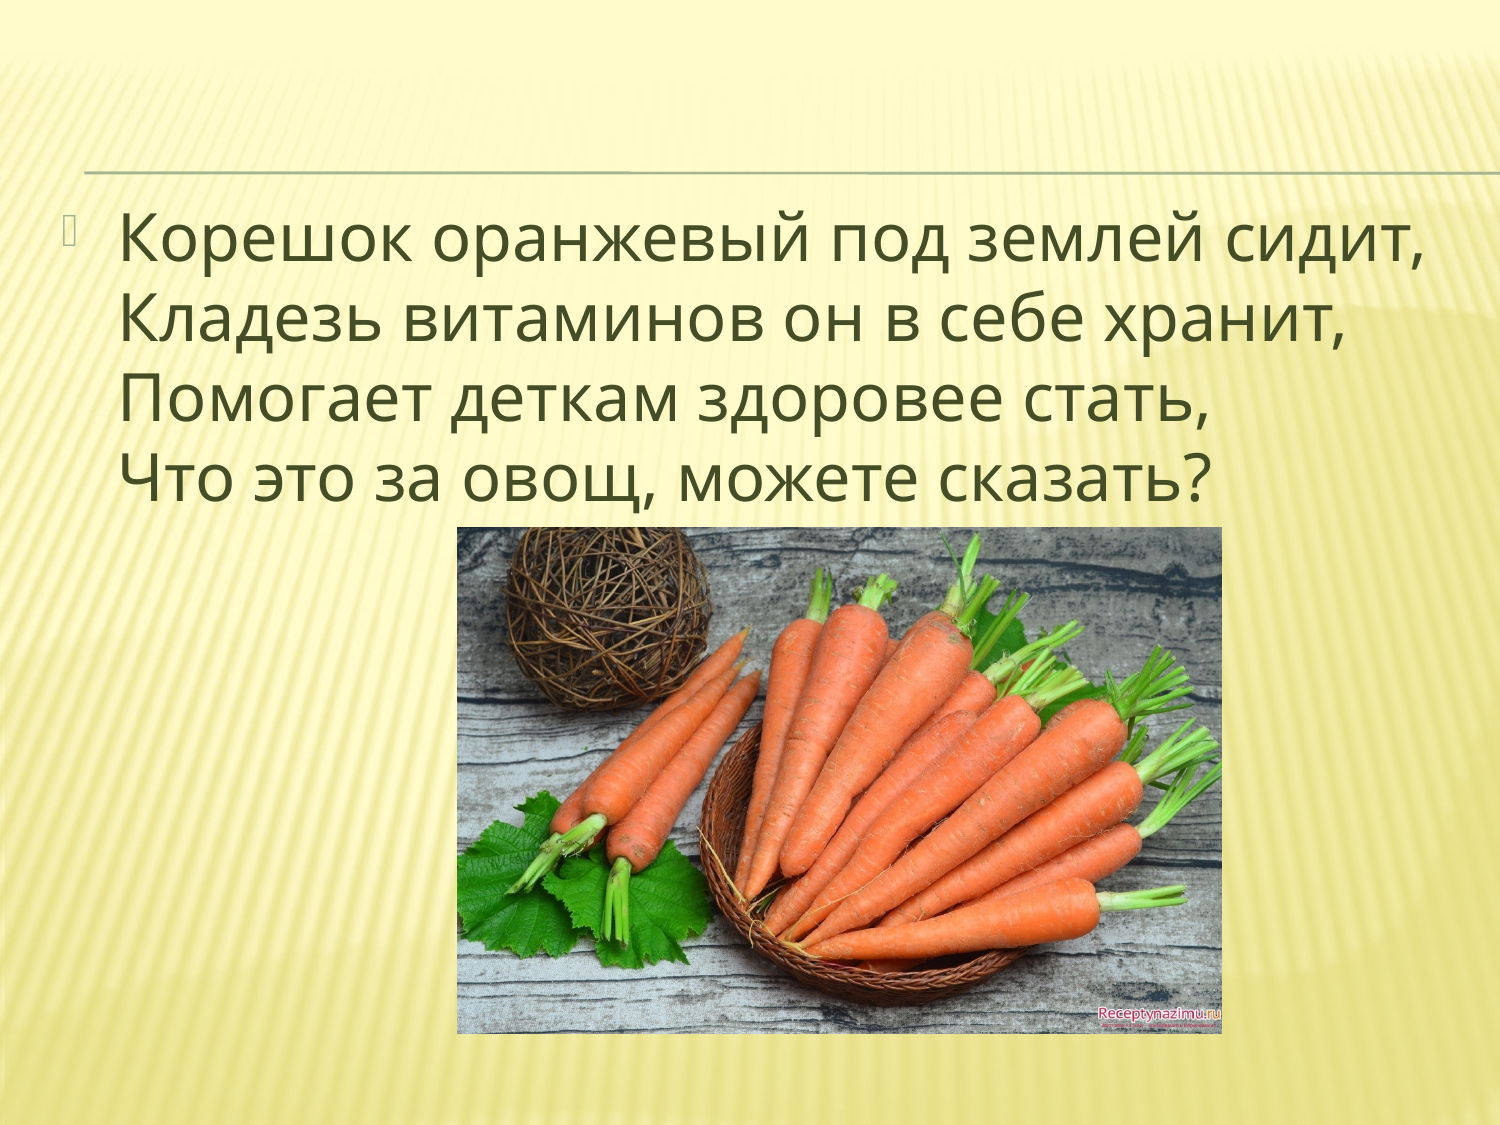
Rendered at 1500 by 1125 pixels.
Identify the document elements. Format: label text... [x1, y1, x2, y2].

picture [456, 527, 1222, 1035]
list Корешок оранжевый под землей сидит, Кладезь витаминов он в себе хранит, Помогает деткам здоровее стать, Что это за овощ, можете сказать? [46, 187, 1472, 930]
